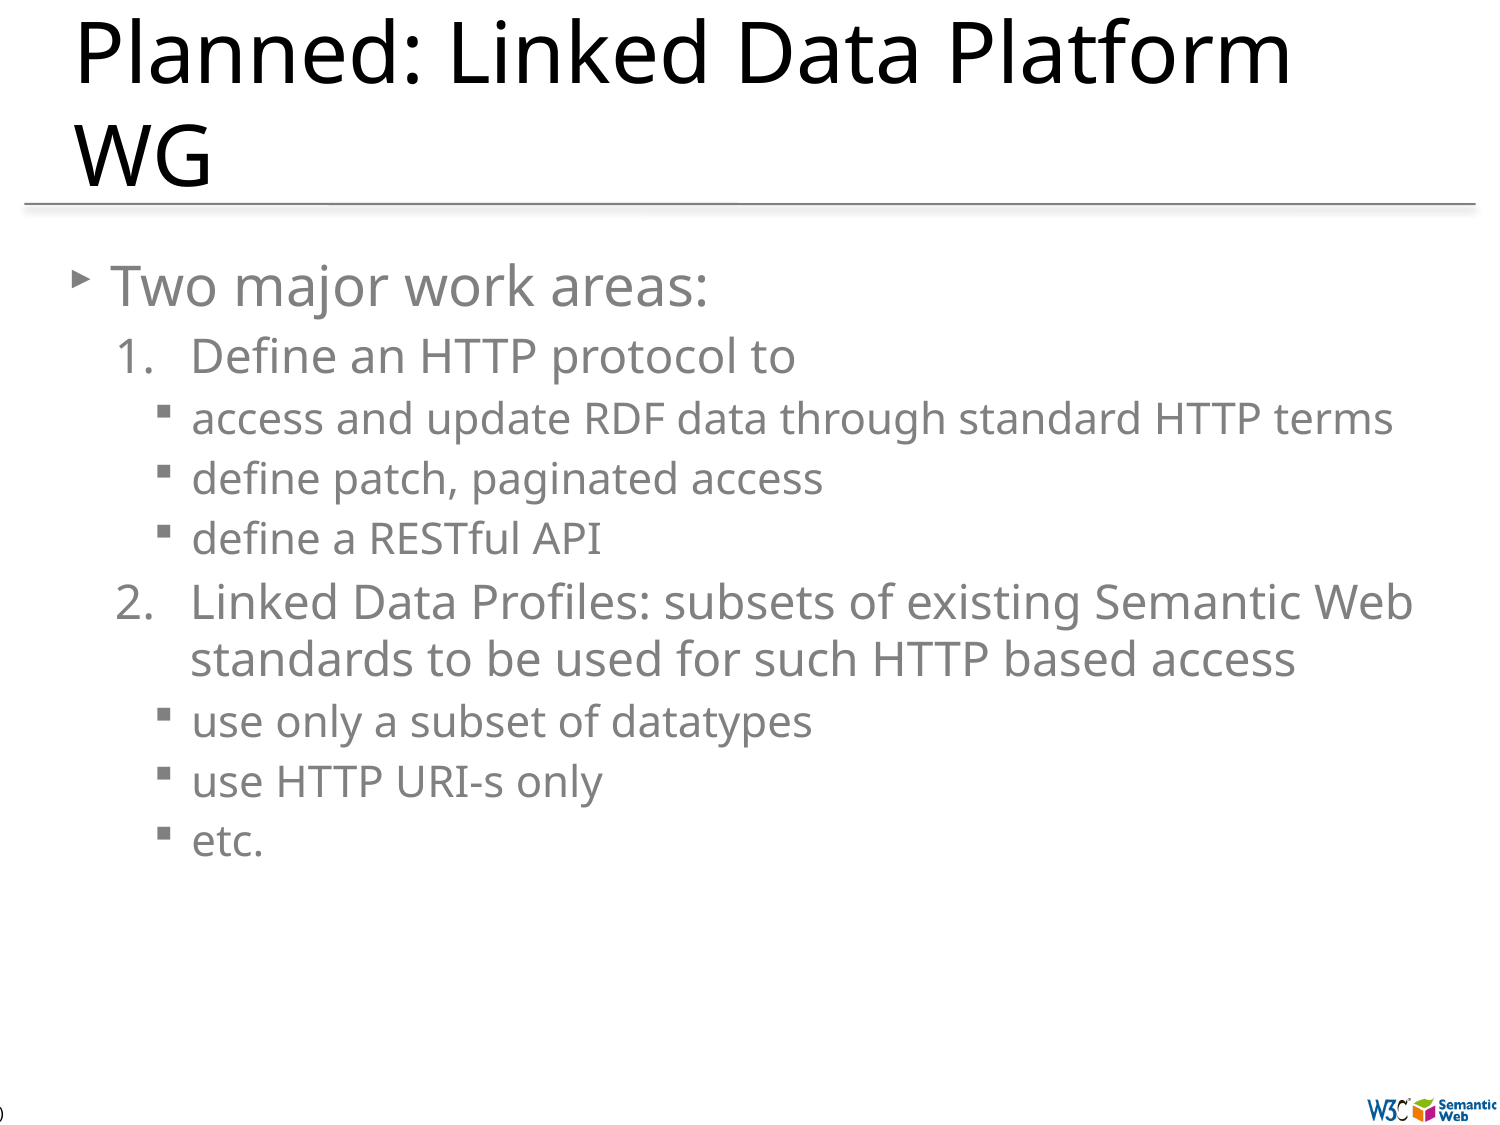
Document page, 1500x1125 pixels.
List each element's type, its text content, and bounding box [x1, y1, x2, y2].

list Two major work areas: Define an HTTP protocol to access and update RDF data through standard HTTP terms define patch, paginated access define a RESTful API Linked Data Profiles: subsets of existing Semantic Web standards to be used for such HTTP based access use only a subset of datatypes use HTTP URI-s only etc. [35, 242, 1453, 1014]
title Planned: Linked Data Platform WG [58, 6, 1453, 195]
picture [1367, 1096, 1497, 1122]
